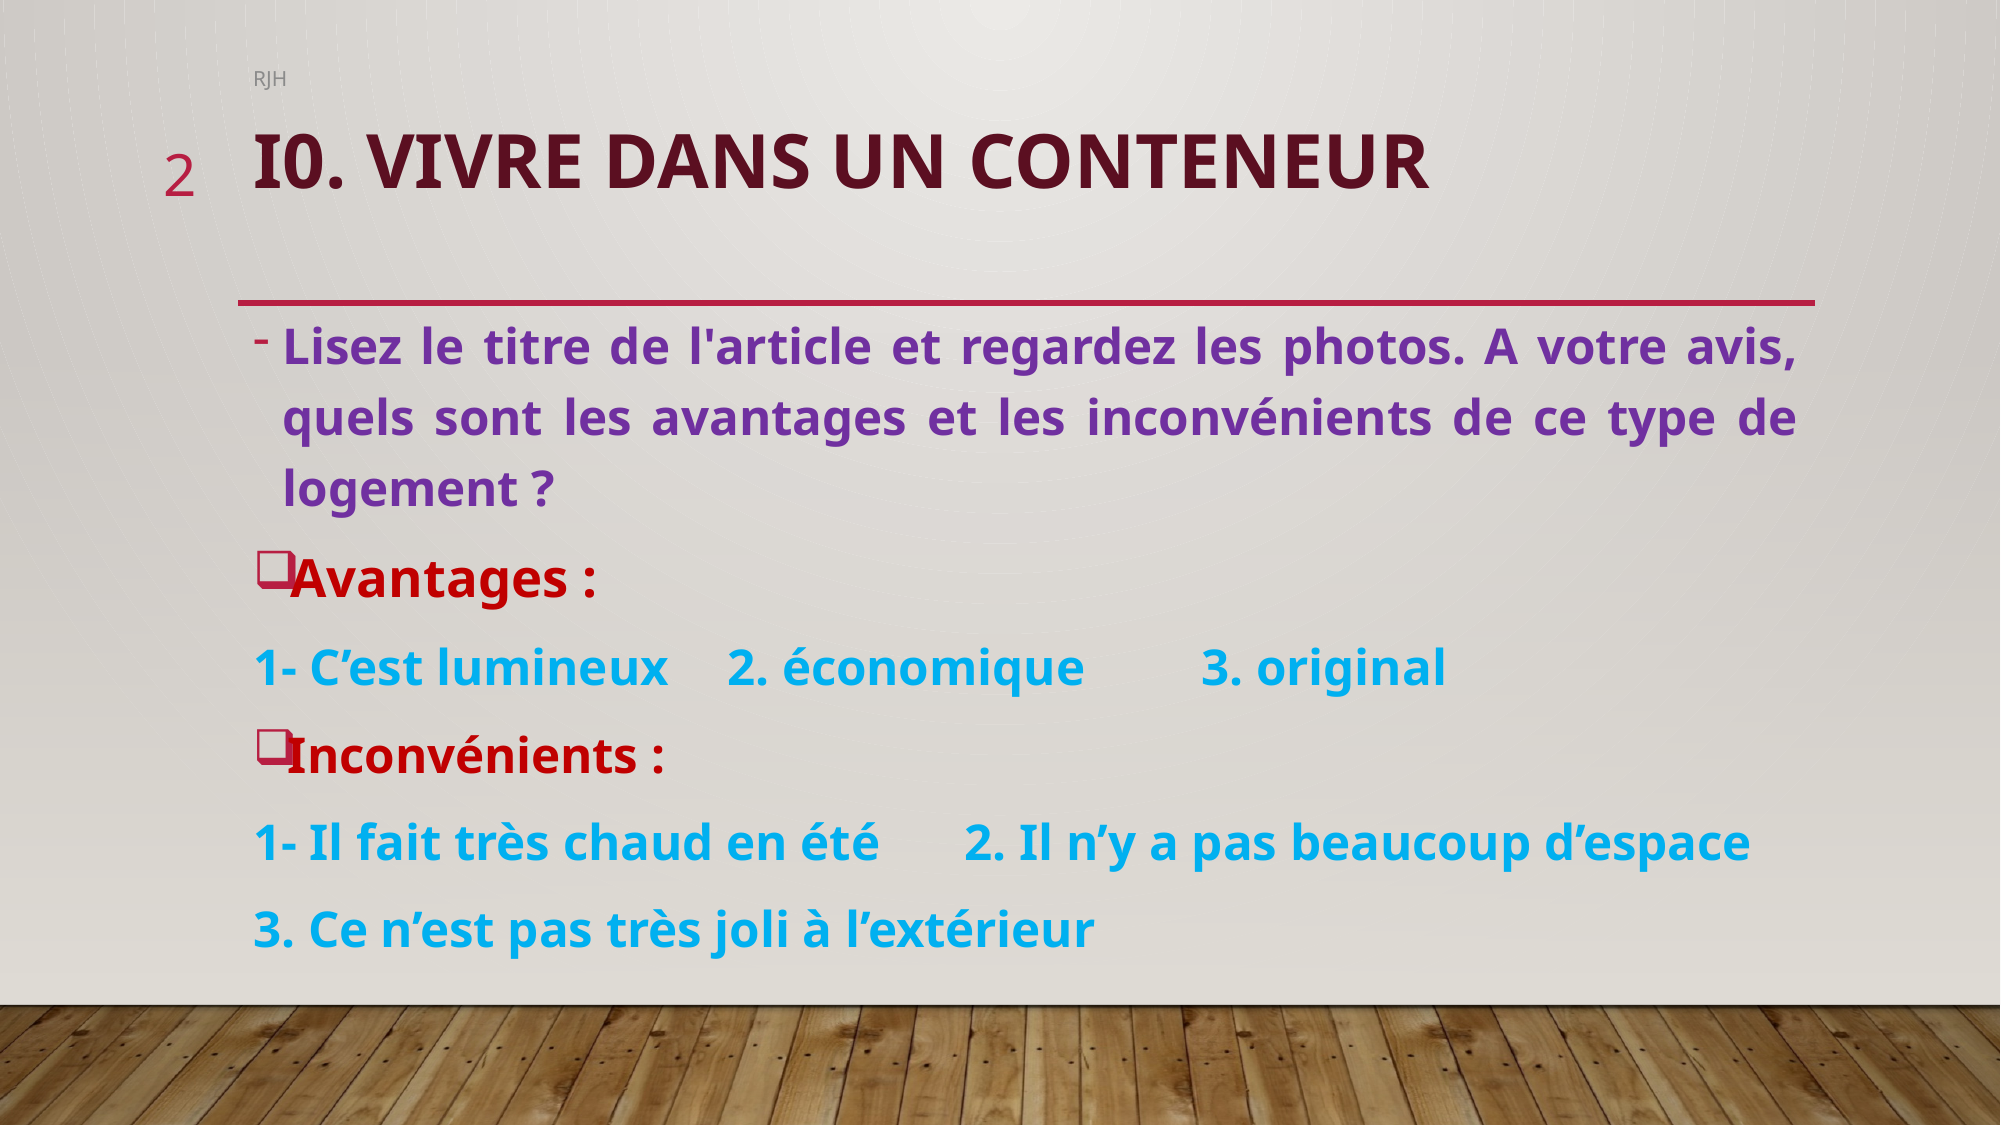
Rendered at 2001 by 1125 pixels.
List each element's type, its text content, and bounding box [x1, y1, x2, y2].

list Lisez le titre de l'article et regardez les photos. A votre avis, quels sont les avantages et les inconvénients de ce type de logement ? Avantages : 1- C’est lumineux 2. économique 3. original Inconvénients : 1- Il fait très chaud en été 2. Il n’y a pas beaucoup d’espace 3. Ce n’est pas très joli à l’extérieur [238, 295, 1814, 1010]
title I0. VIVRE DANS UN CONTENEUR [238, 115, 1814, 266]
slide_number 2 [78, 131, 212, 214]
footer RJH [238, 54, 1213, 105]
picture [0, 1005, 2000, 1125]
